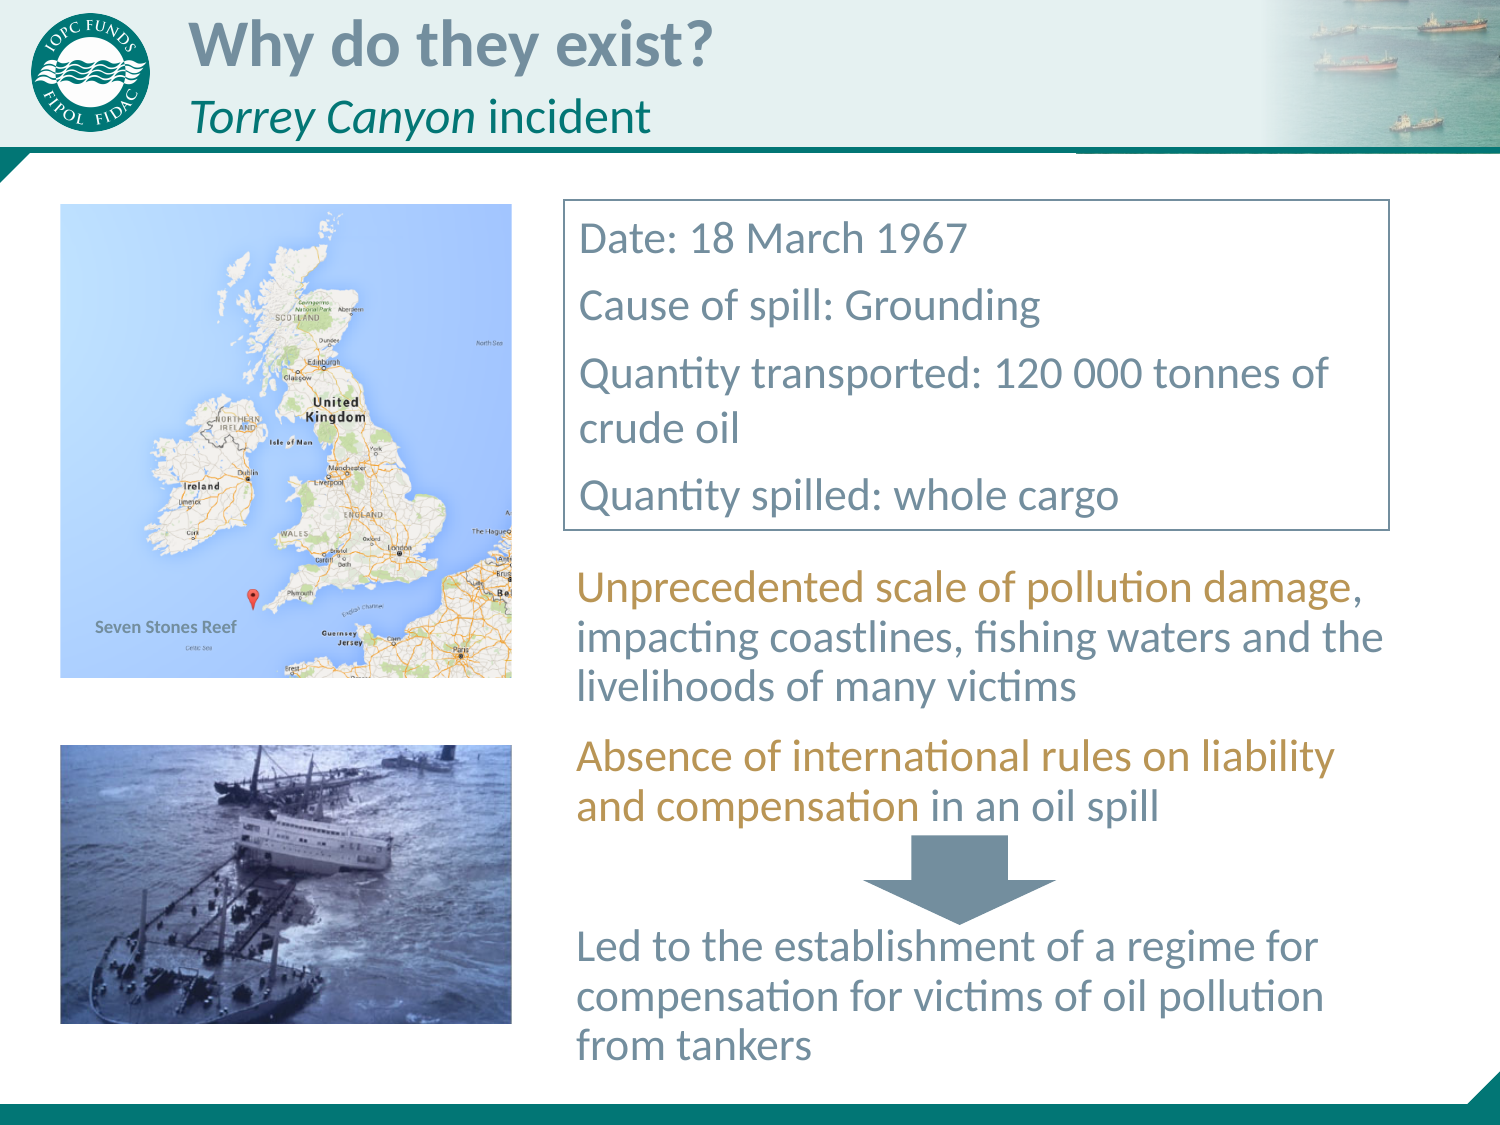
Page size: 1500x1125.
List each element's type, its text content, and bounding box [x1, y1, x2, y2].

picture [60, 745, 512, 1024]
text_box Date: 18 March 1967 Cause of spill: Grounding Quantity transported: 120 000 tonnes of crude oil Quantity spilled: whole cargo [563, 199, 1390, 531]
title Why do they exist? [173, 7, 1289, 83]
list Unprecedented scale of pollution damage, impacting coastlines, fishing waters and the livelihoods of many victims Absence of international rules on liability and compensation in an oil spill Led to the establishment of a regime for compensation for victims of oil pollution from tankers [561, 555, 1420, 1025]
list Torrey Canyon incident [173, 83, 1289, 146]
text_box [862, 834, 1057, 927]
picture [31, 13, 150, 132]
picture [60, 204, 512, 678]
